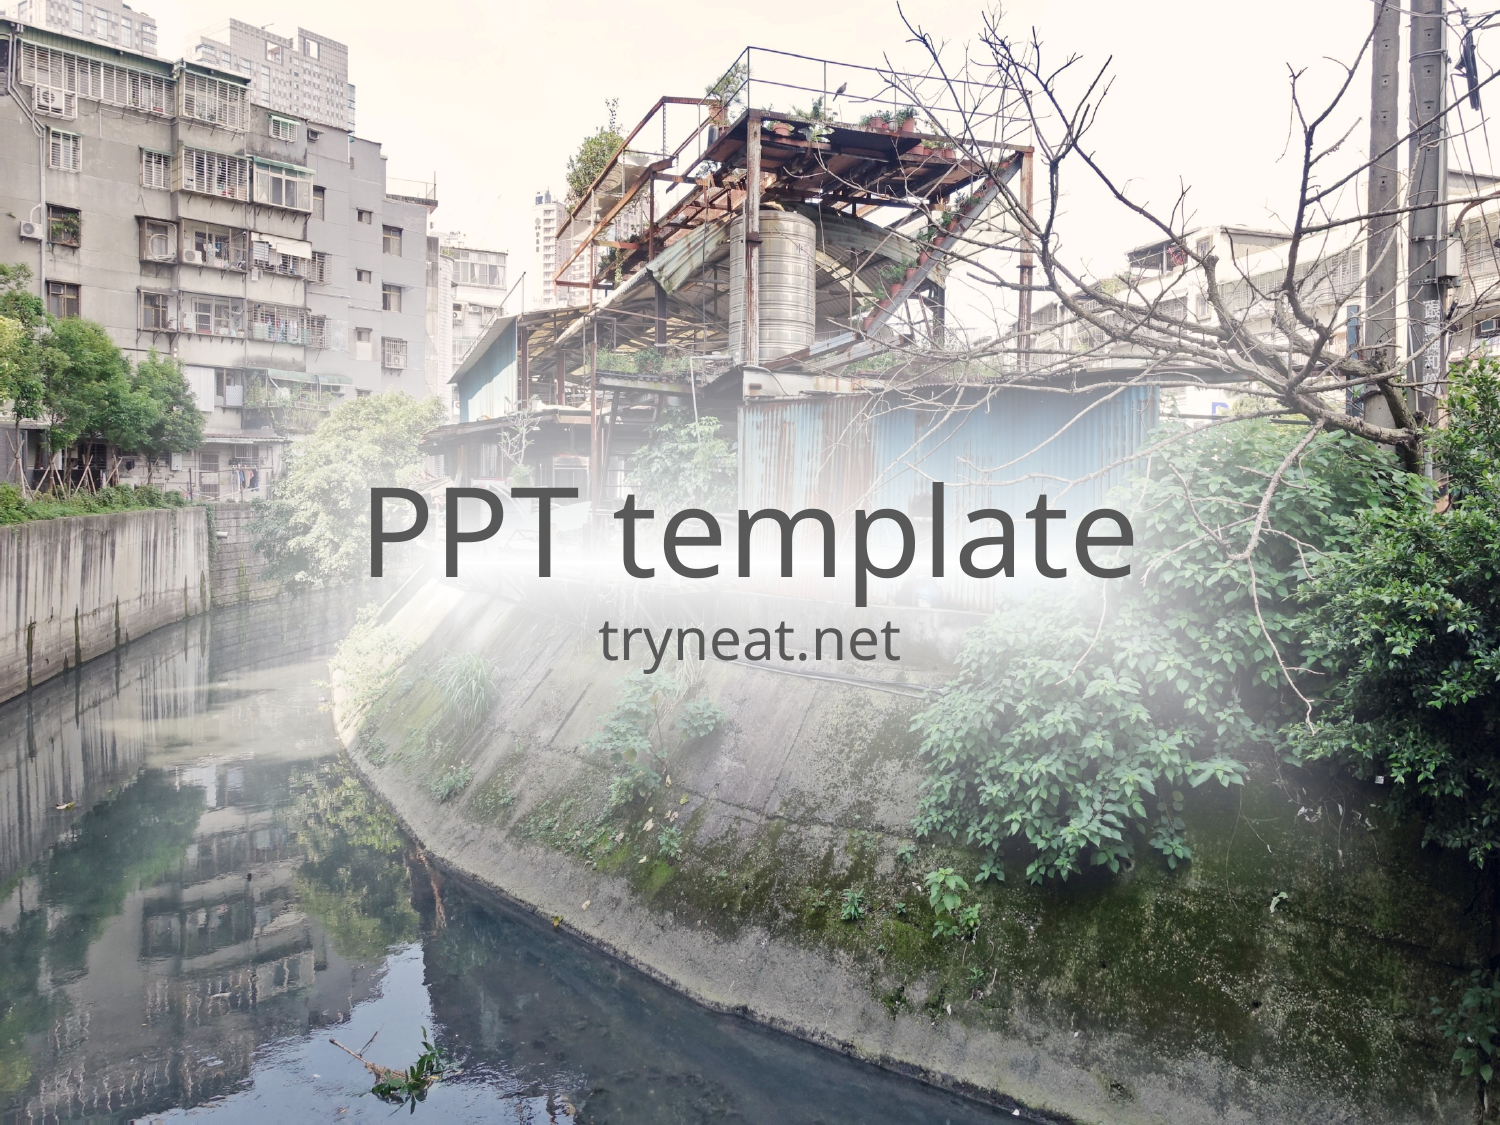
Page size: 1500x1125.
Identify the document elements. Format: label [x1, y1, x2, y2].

text_box [0, 0, 1500, 1125]
